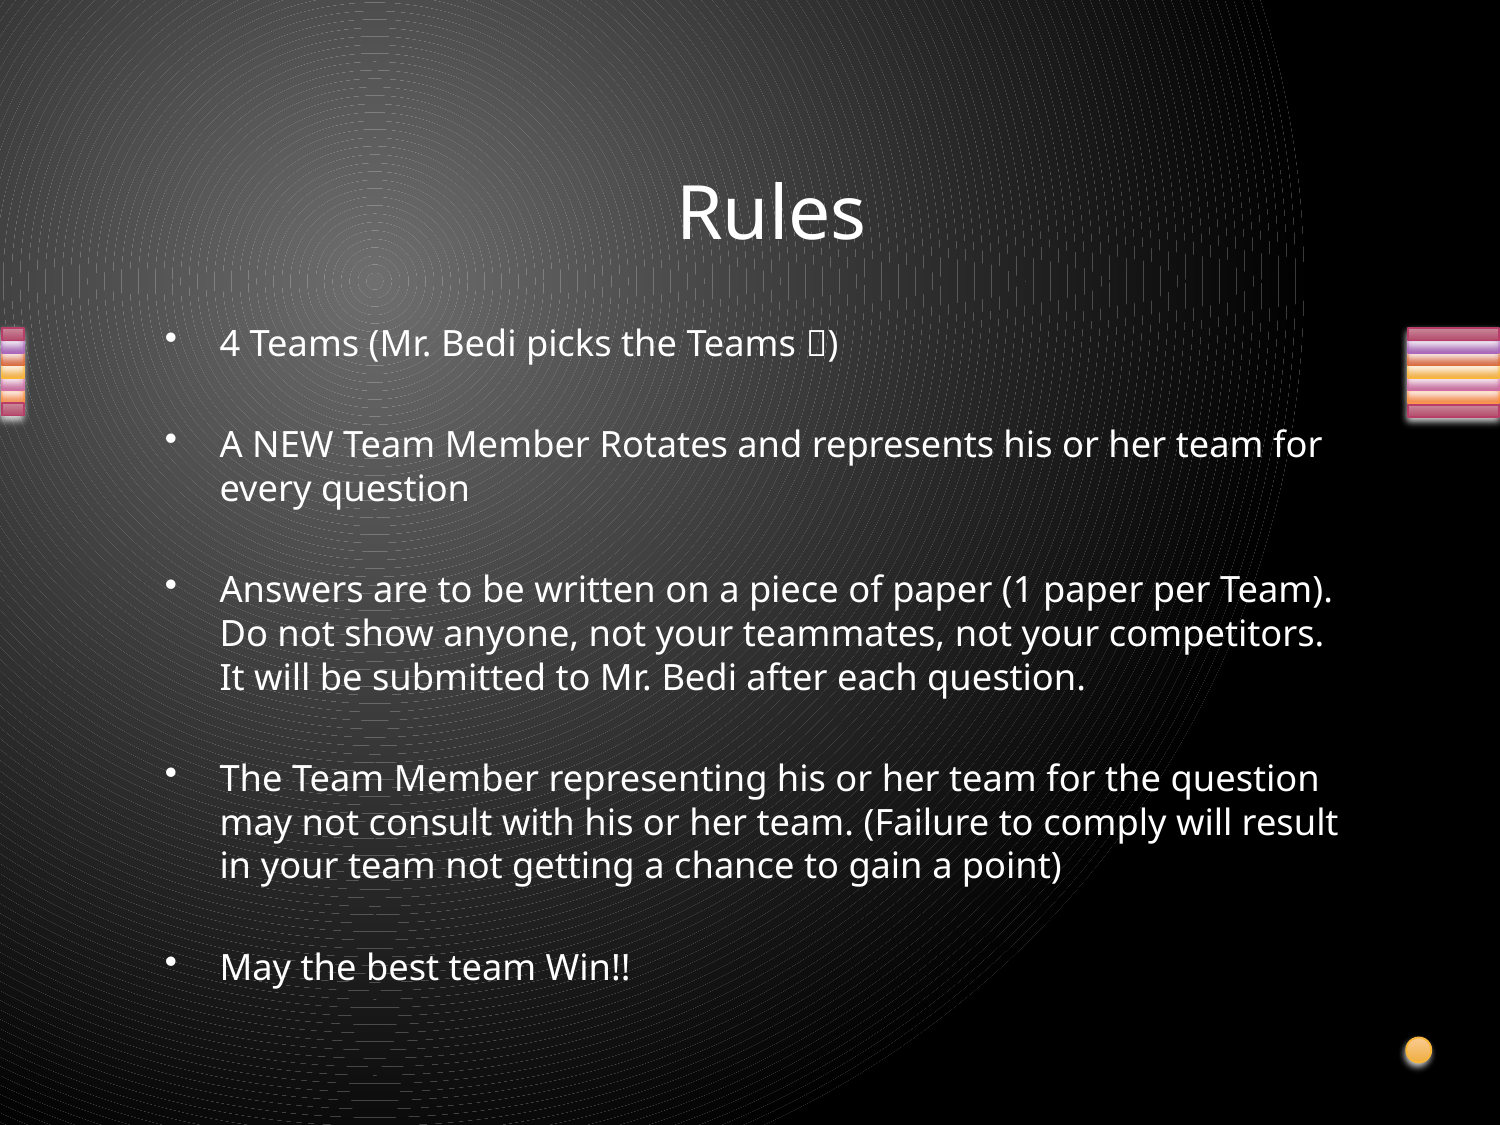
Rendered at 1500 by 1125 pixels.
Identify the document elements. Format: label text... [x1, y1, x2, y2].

list 4 Teams (Mr. Bedi picks the Teams ) A NEW Team Member Rotates and represents his or her team for every question Answers are to be written on a piece of paper (1 paper per Team). Do not show anyone, not your teammates, not your competitors. It will be submitted to Mr. Bedi after each question. The Team Member representing his or her team for the question may not consult with his or her team. (Failure to comply will result in your team not getting a chance to gain a point) May the best team Win!! [150, 312, 1375, 1005]
title Rules [150, 75, 1413, 263]
